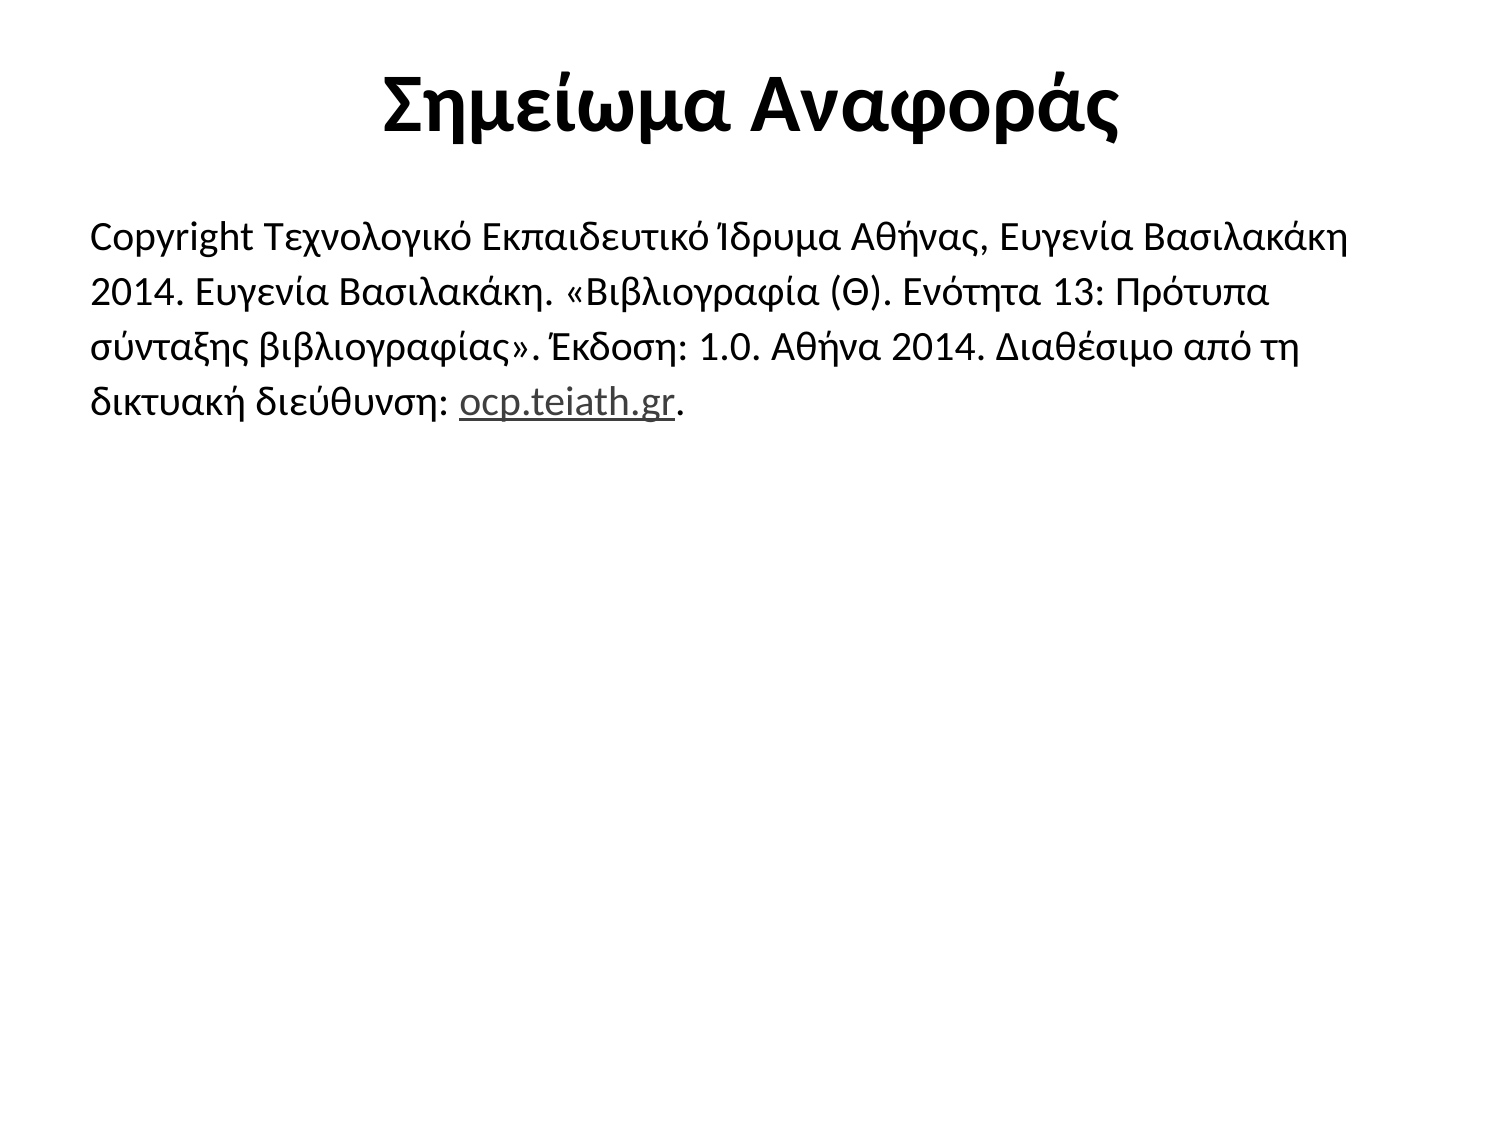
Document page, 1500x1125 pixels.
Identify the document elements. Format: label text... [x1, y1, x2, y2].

title Σημείωμα Αναφοράς [76, 23, 1427, 173]
list Copyright Τεχνολογικό Εκπαιδευτικό Ίδρυμα Αθήνας, Ευγενία Βασιλακάκη 2014. Ευγενία Βασιλακάκη. «Βιβλιογραφία (Θ). Ενότητα 13: Πρότυπα σύνταξης βιβλιογραφίας». Έκδοση: 1.0. Αθήνα 2014. Διαθέσιμο από τη δικτυακή διεύθυνση: ocp.teiath.gr. [75, 196, 1425, 1047]
